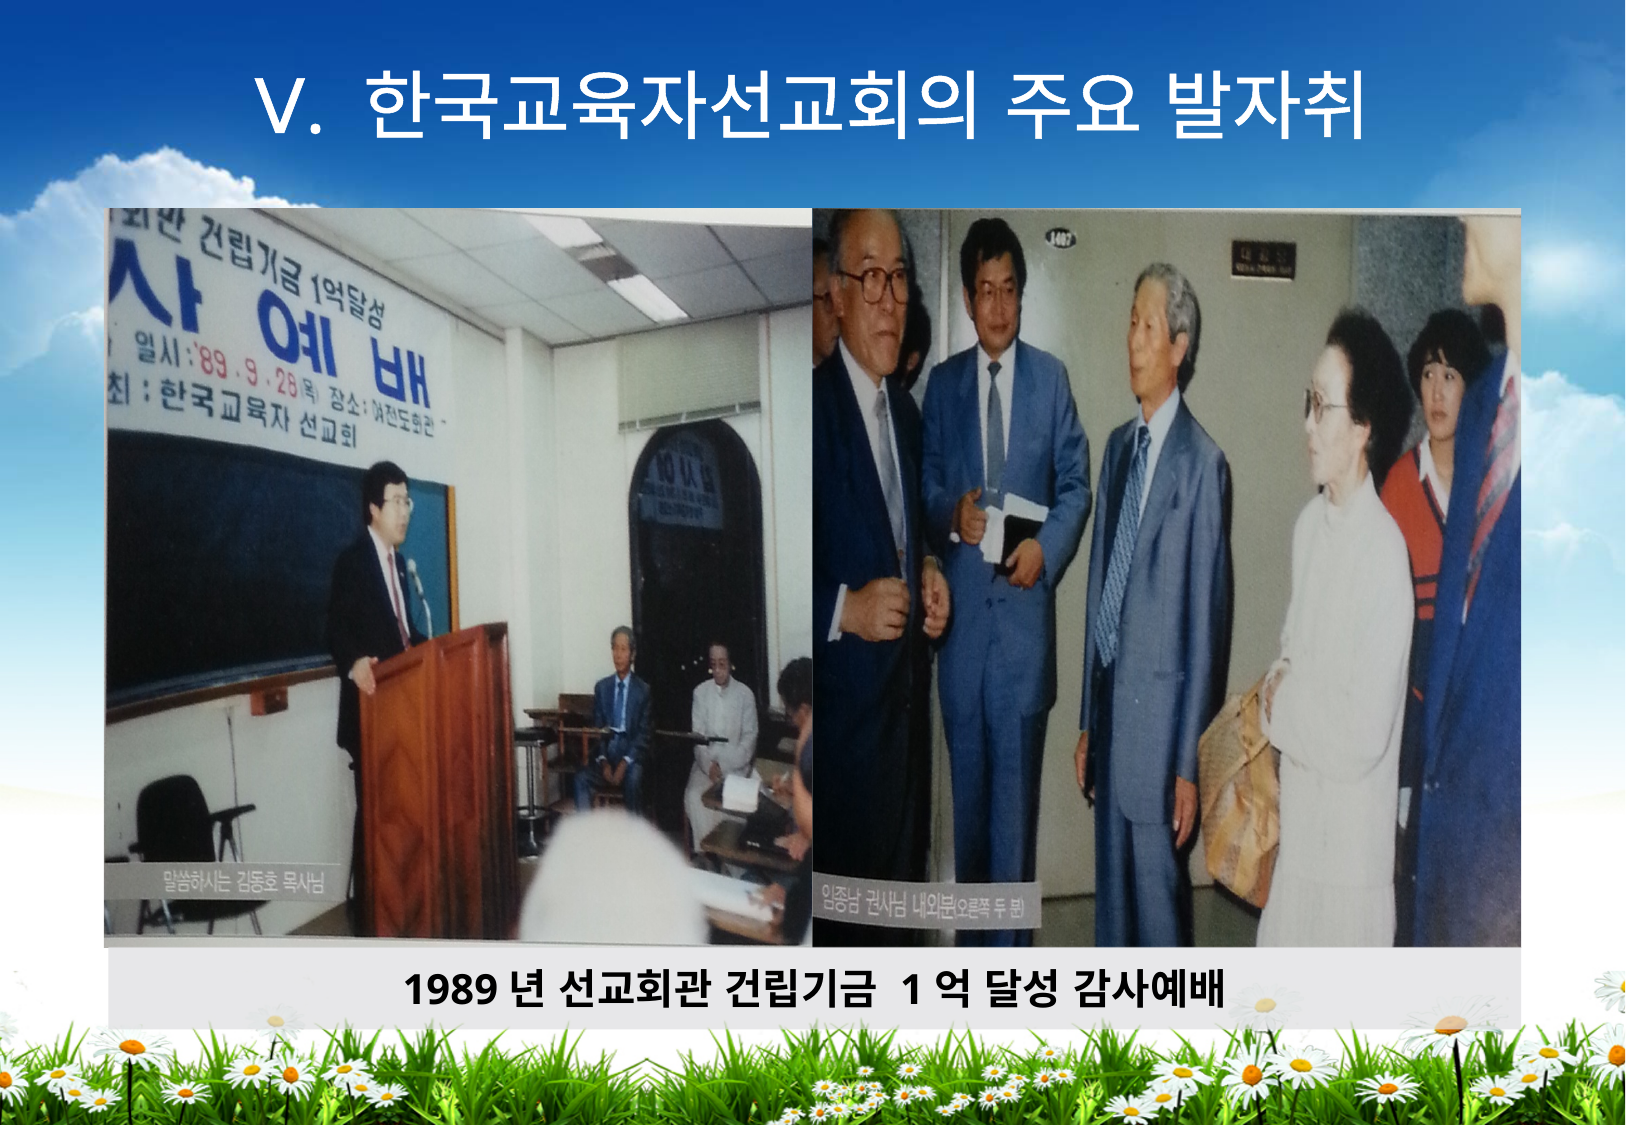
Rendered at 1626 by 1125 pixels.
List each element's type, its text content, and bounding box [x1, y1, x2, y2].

title Ⅴ. 한국교육자선교회의 주요 발자취 [81, 45, 1544, 161]
picture [0, 0, 1626, 1125]
text_box 1989년 선교회관 건립기금 1억 달성 감사예배 [106, 954, 1523, 1032]
